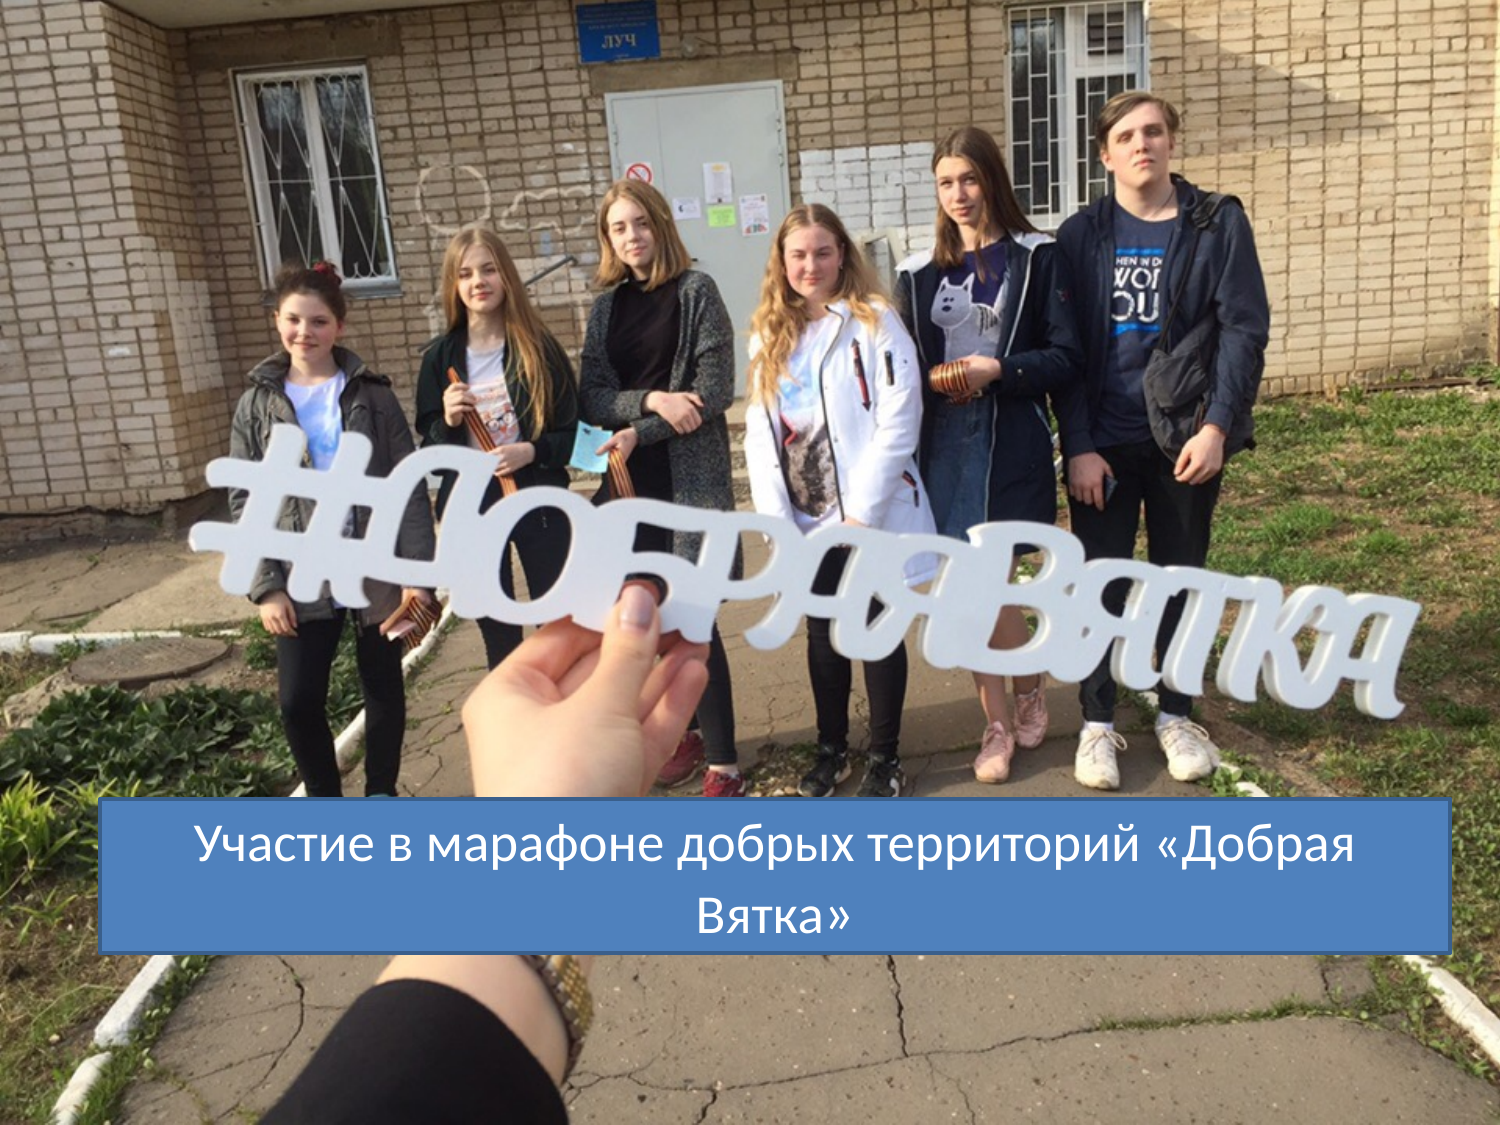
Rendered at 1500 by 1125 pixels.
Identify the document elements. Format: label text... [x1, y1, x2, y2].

title Участие в марафоне добрых территорий «Добрая Вятка» [98, 797, 1452, 955]
picture [0, 0, 1500, 1125]
